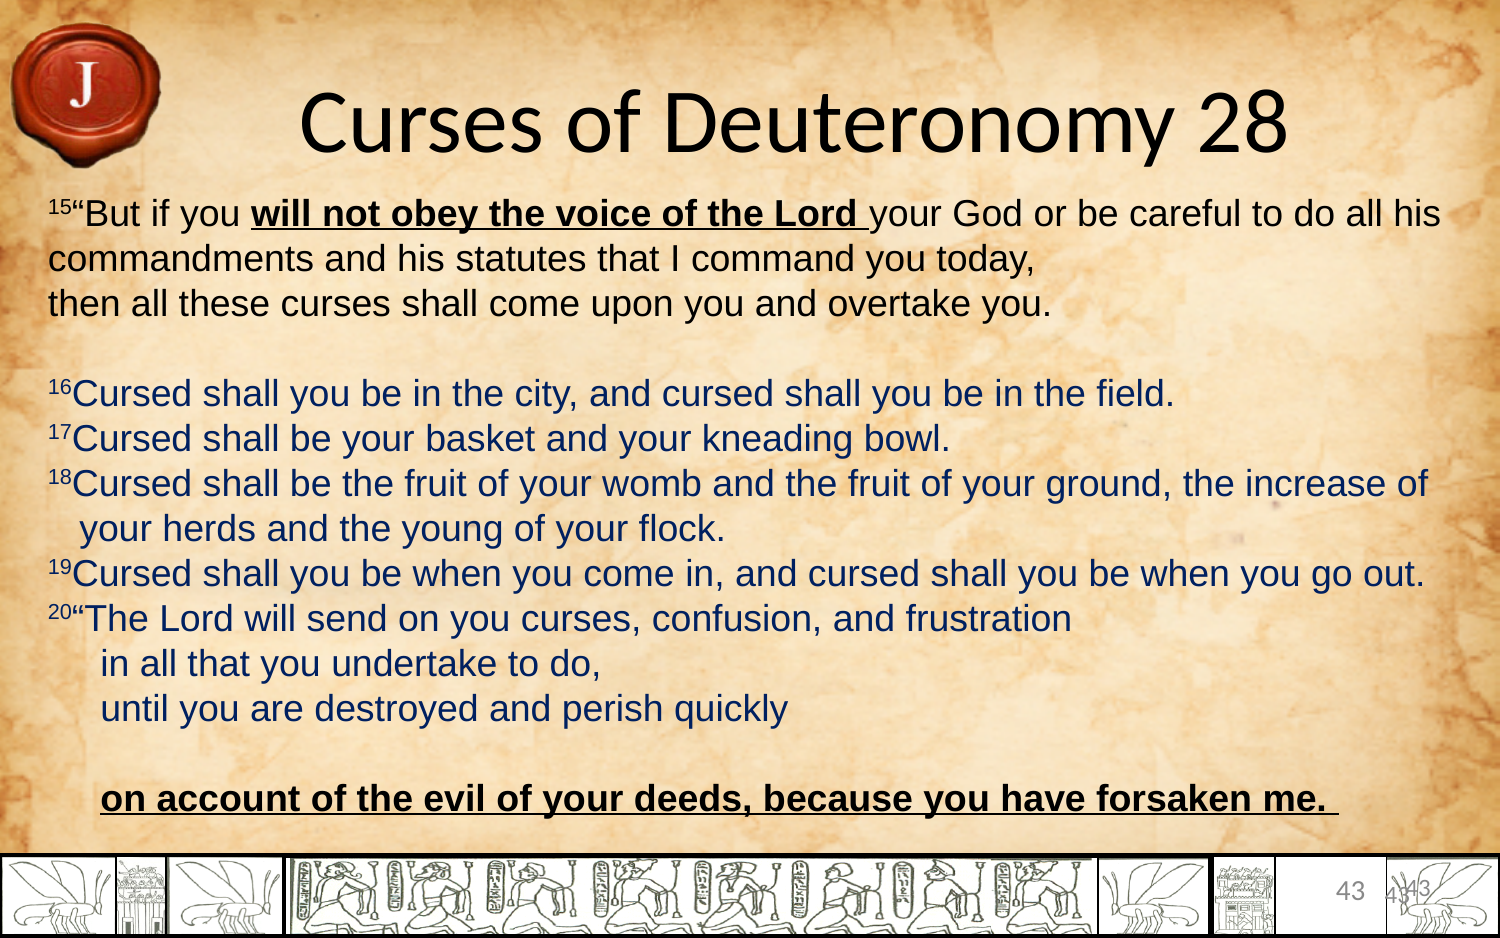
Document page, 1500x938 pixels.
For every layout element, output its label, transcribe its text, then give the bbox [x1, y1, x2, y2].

slide_number 43 [1074, 868, 1425, 919]
text_box 15“But if you will not obey the voice of the Lord your God or be careful to do all his commandments and his statutes that I command you today, then all these curses shall come upon you and overtake you. 16Cursed shall you be in the city, and cursed shall you be in the field. 17Cursed shall be your basket and your kneading bowl. 18Cursed shall be the fruit of your womb and the fruit of your ground, the increase of your herds and the young of your flock. 19Cursed shall you be when you come in, and cursed shall you be when you go out. 20“The Lord will send on you curses, confusion, and frustration in all that you undertake to do, until you are destroyed and perish quickly on account of the evil of your deeds, because you have forsaken me. [33, 181, 1500, 826]
picture [1099, 919, 1208, 934]
picture [1214, 857, 1274, 868]
picture [1387, 857, 1498, 934]
picture [1214, 919, 1274, 934]
picture [290, 858, 1092, 934]
picture [2, 857, 115, 934]
title Curses of Deuteronomy 28 [165, 37, 1425, 181]
picture [1099, 858, 1208, 868]
picture [167, 857, 282, 934]
picture [0, 0, 1500, 853]
picture [117, 857, 165, 934]
